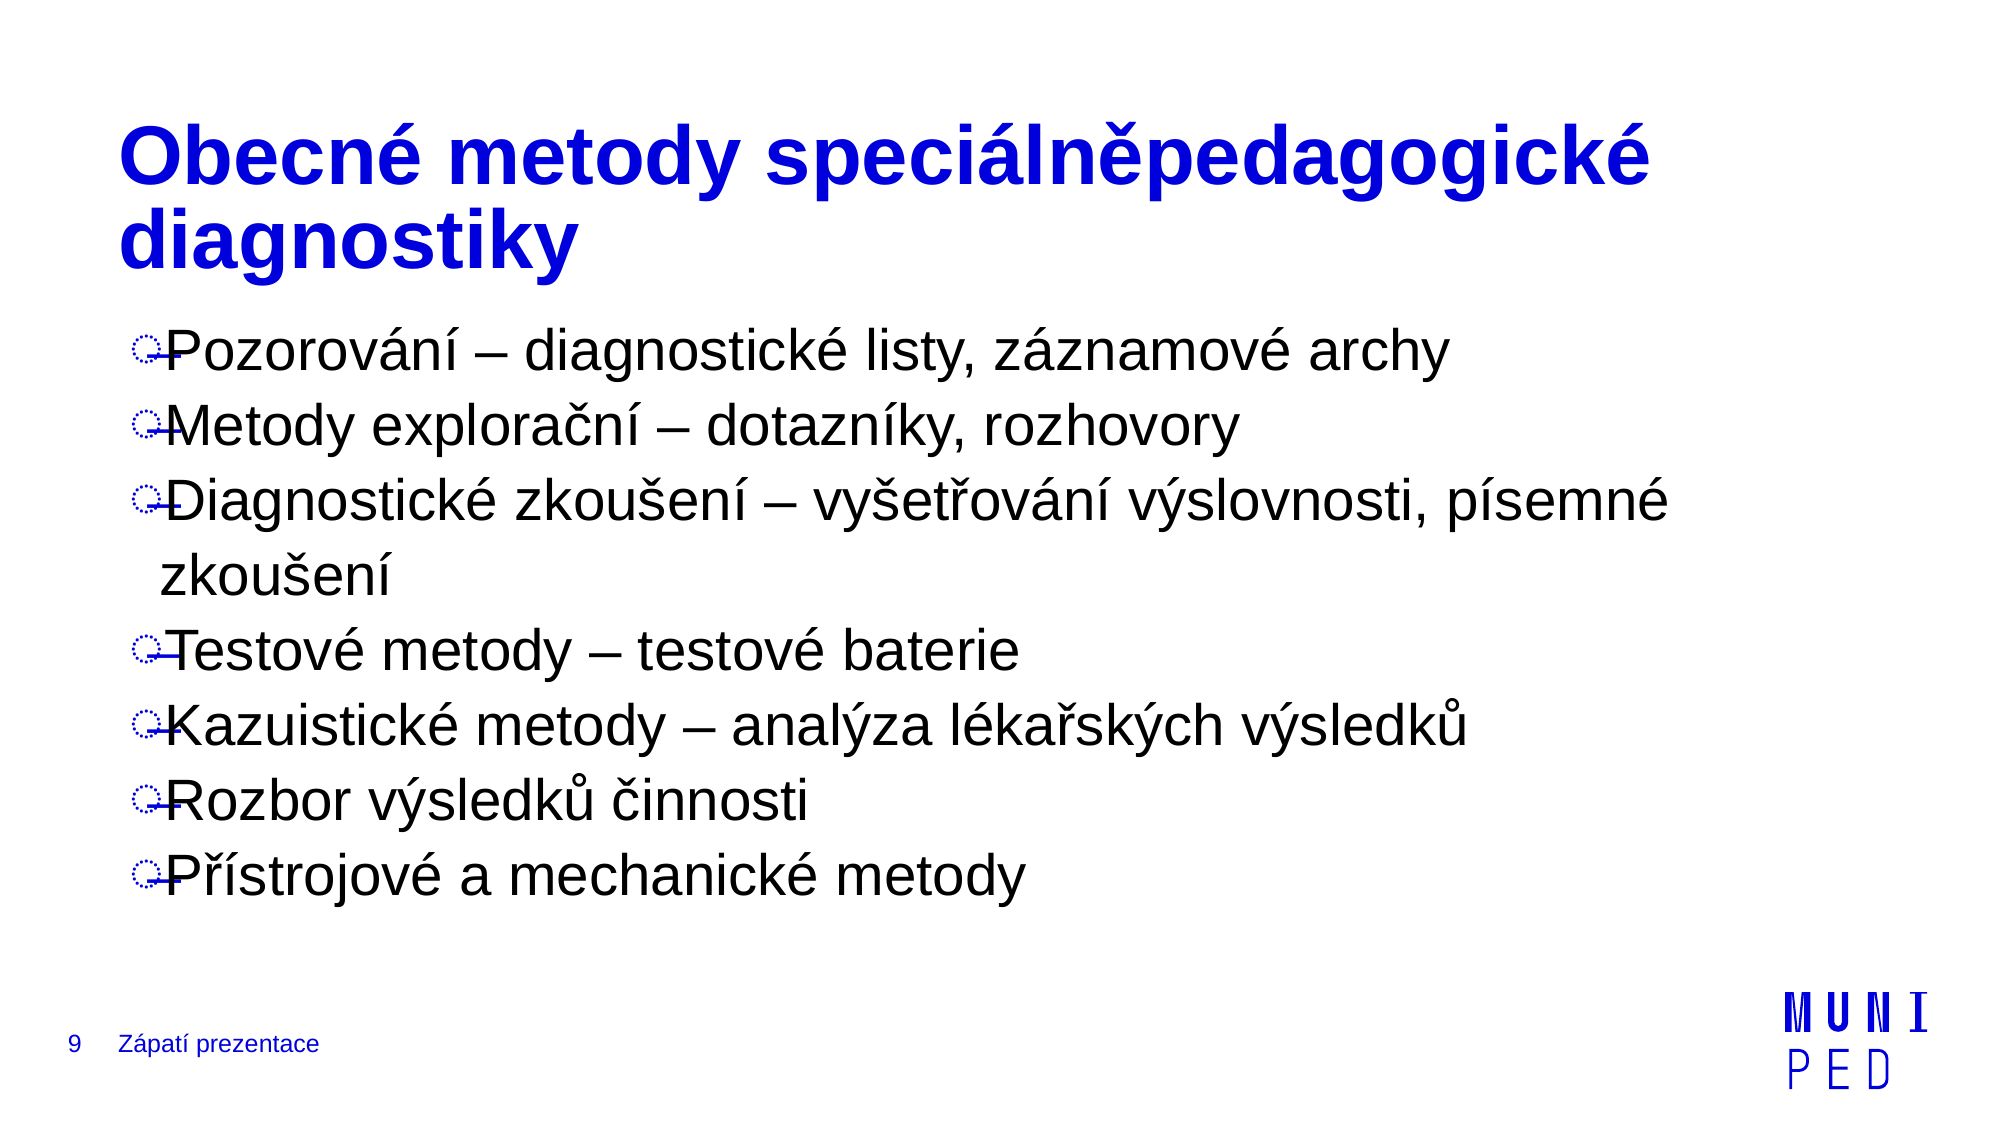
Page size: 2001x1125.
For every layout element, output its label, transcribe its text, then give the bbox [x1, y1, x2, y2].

footer Zápatí prezentace [118, 1021, 1418, 1063]
title Obecné metody speciálněpedagogické diagnostiky [118, 118, 1883, 193]
slide_number 9 [67, 1021, 110, 1063]
list Pozorování – diagnostické listy, záznamové archy Metody explorační – dotazníky, rozhovory Diagnostické zkoušení – vyšetřování výslovnosti, písemné zkoušení Testové metody – testové baterie Kazuistické metody – analýza lékařských výsledků Rozbor výsledků činnosti Přístrojové a mechanické metody [118, 306, 1883, 986]
